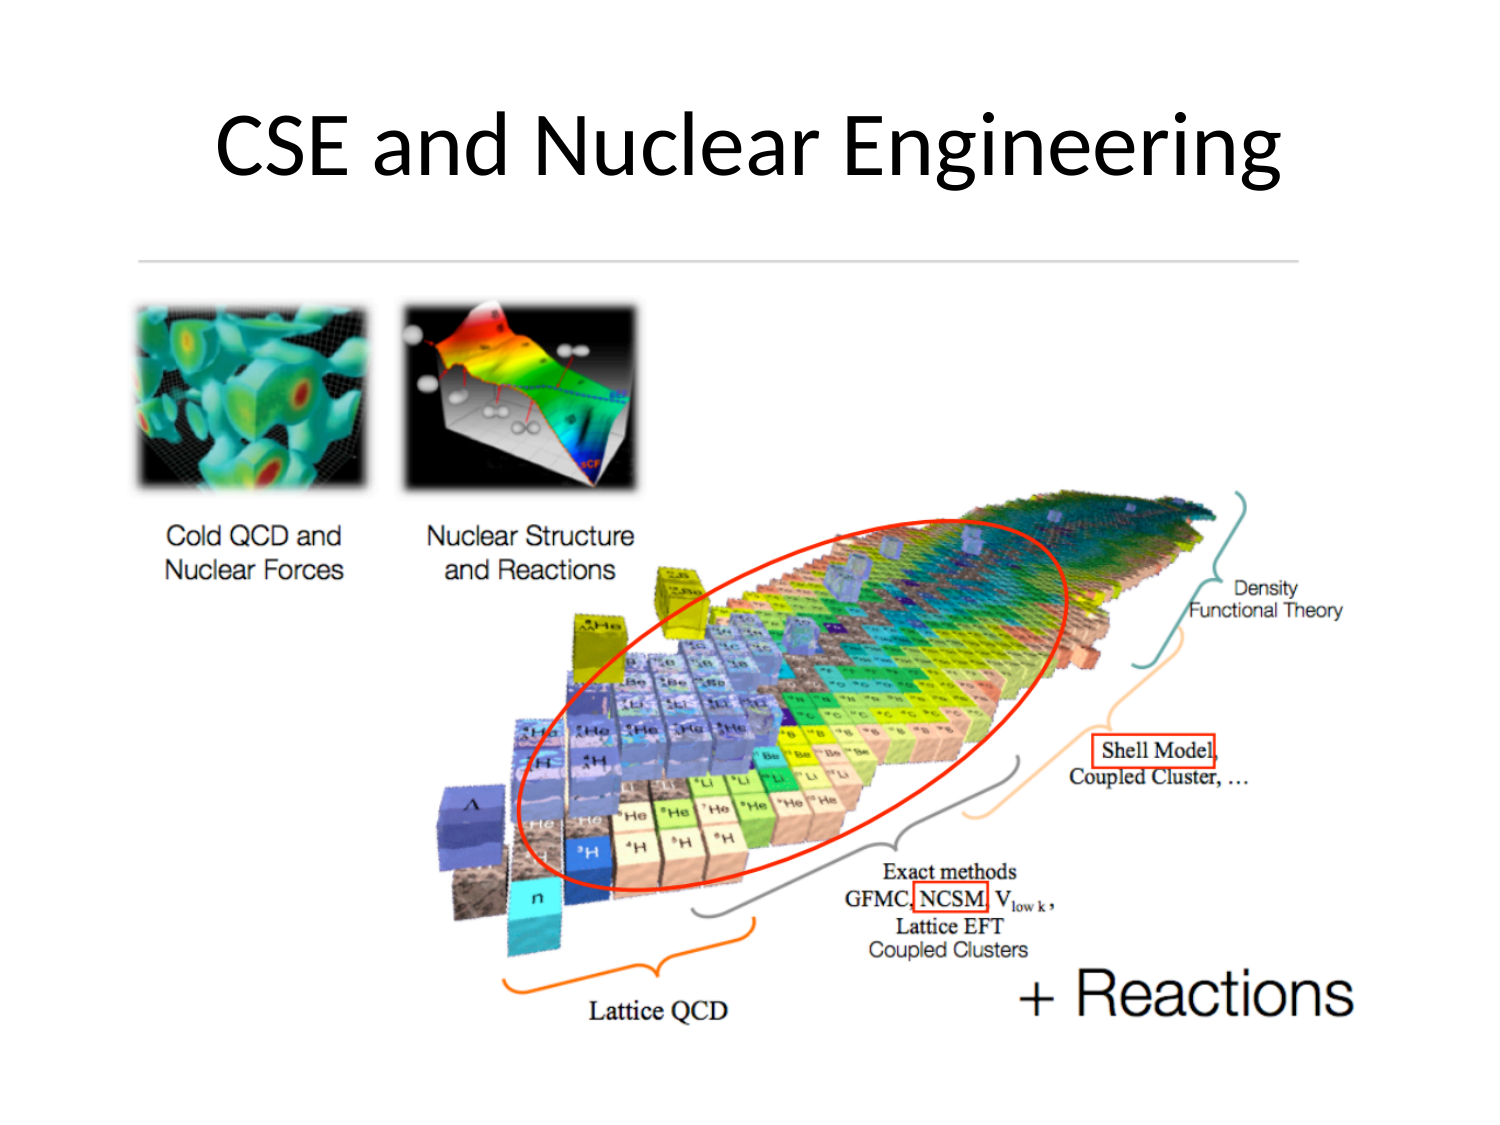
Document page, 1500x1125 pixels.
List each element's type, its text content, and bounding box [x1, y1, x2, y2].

title CSE and Nuclear Engineering [75, 45, 1425, 233]
picture [112, 237, 1393, 1088]
